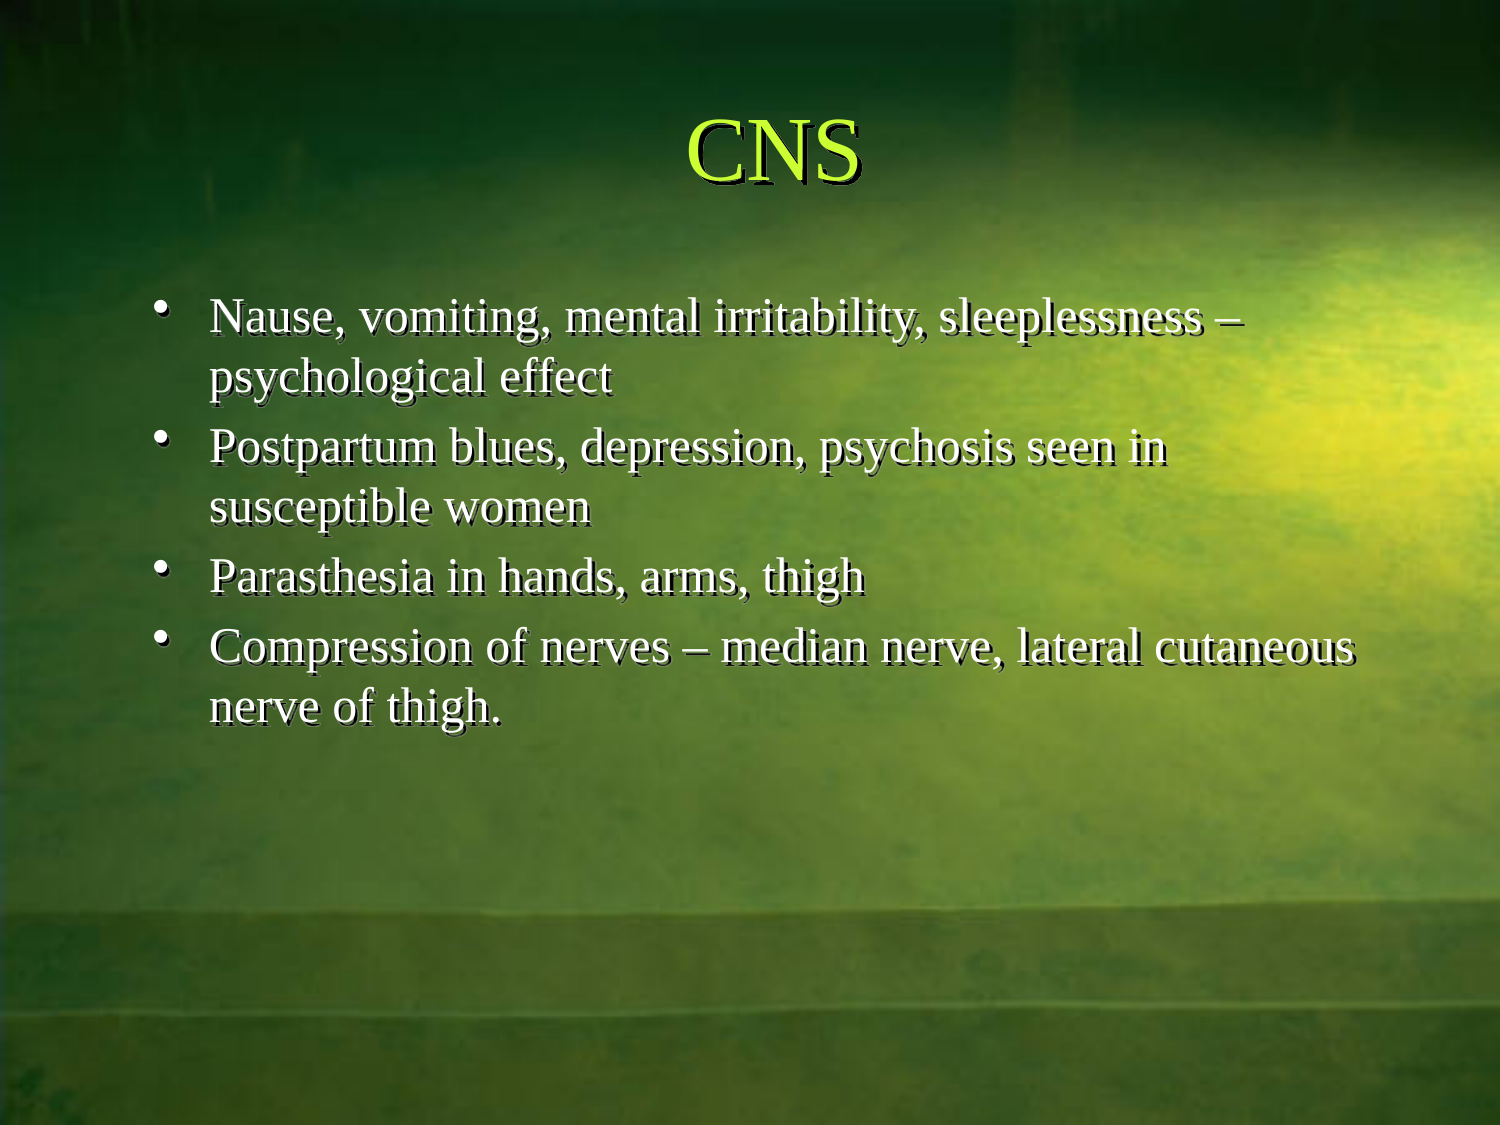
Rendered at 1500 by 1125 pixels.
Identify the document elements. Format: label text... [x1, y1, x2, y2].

picture [0, 0, 1500, 1125]
list Nause, vomiting, mental irritability, sleeplessness – psychological effect Postpartum blues, depression, psychosis seen in susceptible women Parasthesia in hands, arms, thigh Compression of nerves – median nerve, lateral cutaneous nerve of thigh. [137, 275, 1413, 950]
title CNS [137, 50, 1413, 238]
